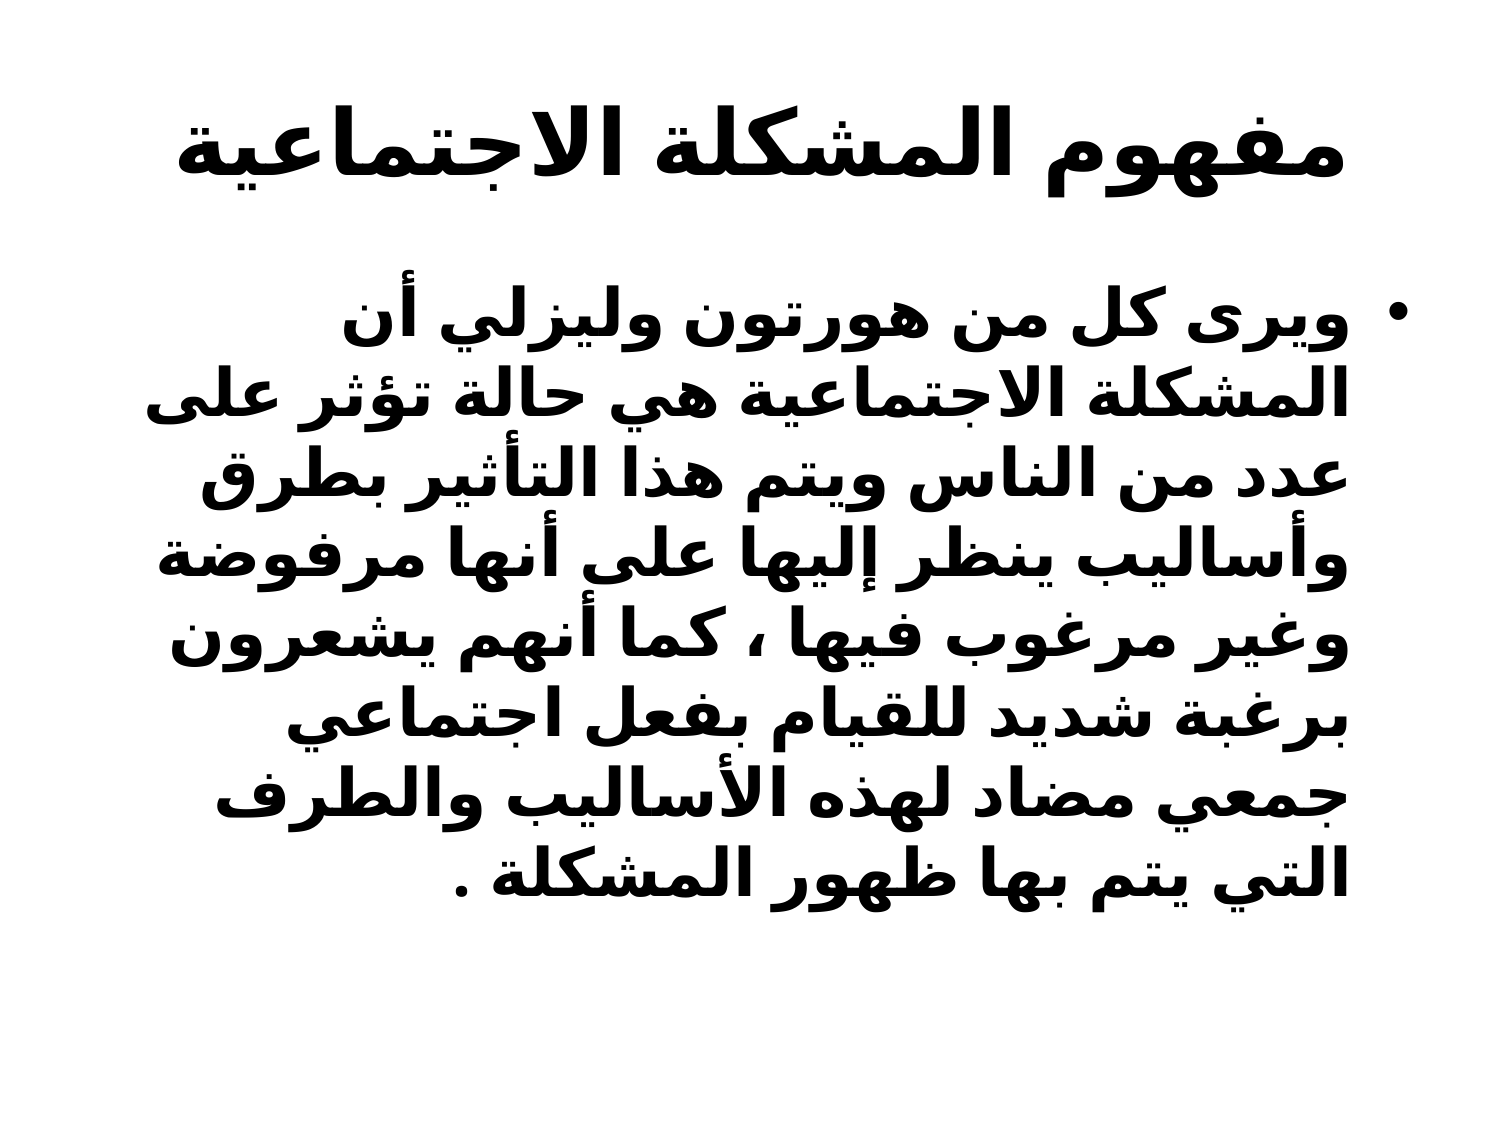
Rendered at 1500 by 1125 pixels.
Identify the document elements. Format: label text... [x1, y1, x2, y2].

title مفهوم المشكلة الاجتماعية [75, 45, 1425, 233]
list ويرى كل من هورتون وليزلي أن المشكلة الاجتماعية هي حالة تؤثر على عدد من الناس ويتم هذا التأثير بطرق وأساليب ينظر إليها على أنها مرفوضة وغير مرغوب فيها ، كما أنهم يشعرون برغبة شديد للقيام بفعل اجتماعي جمعي مضاد لهذه الأساليب والطرف التي يتم بها ظهور المشكلة . [75, 262, 1425, 1005]
